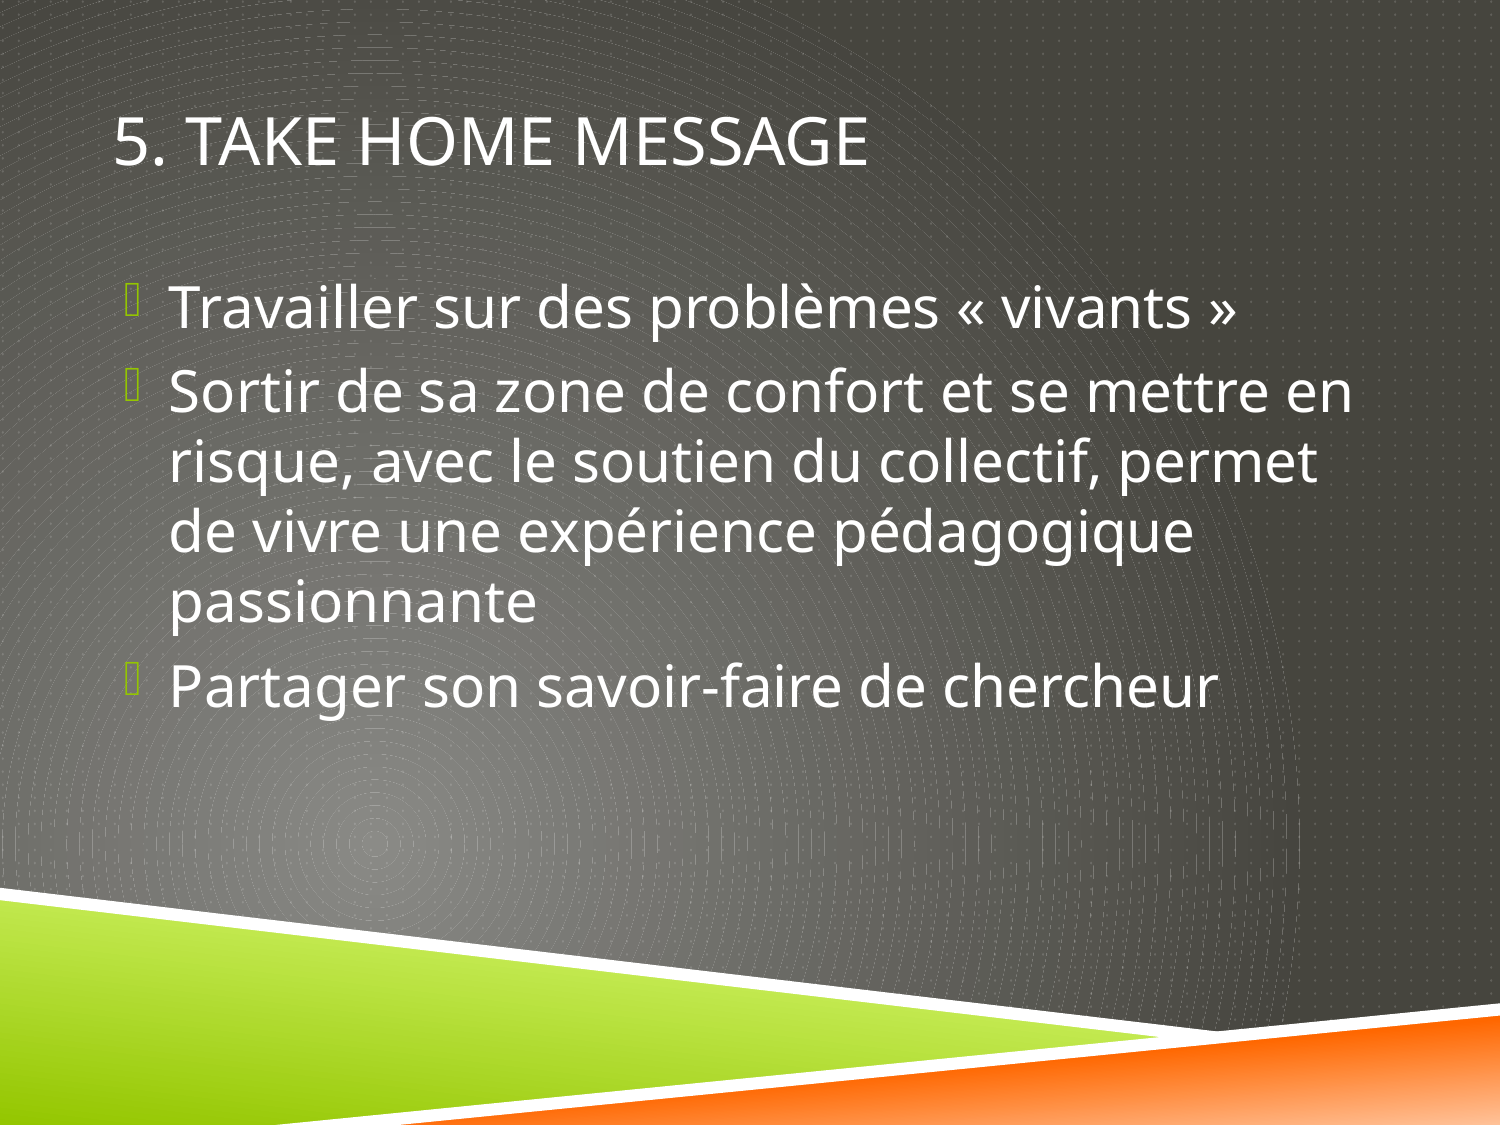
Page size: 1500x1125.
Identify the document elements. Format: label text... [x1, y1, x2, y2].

title 5. Take home message [112, 45, 1388, 233]
list Travailler sur des problèmes « vivants » Sortir de sa zone de confort et se mettre en risque, avec le soutien du collectif, permet de vivre une expérience pédagogique passionnante Partager son savoir-faire de chercheur [112, 262, 1388, 875]
